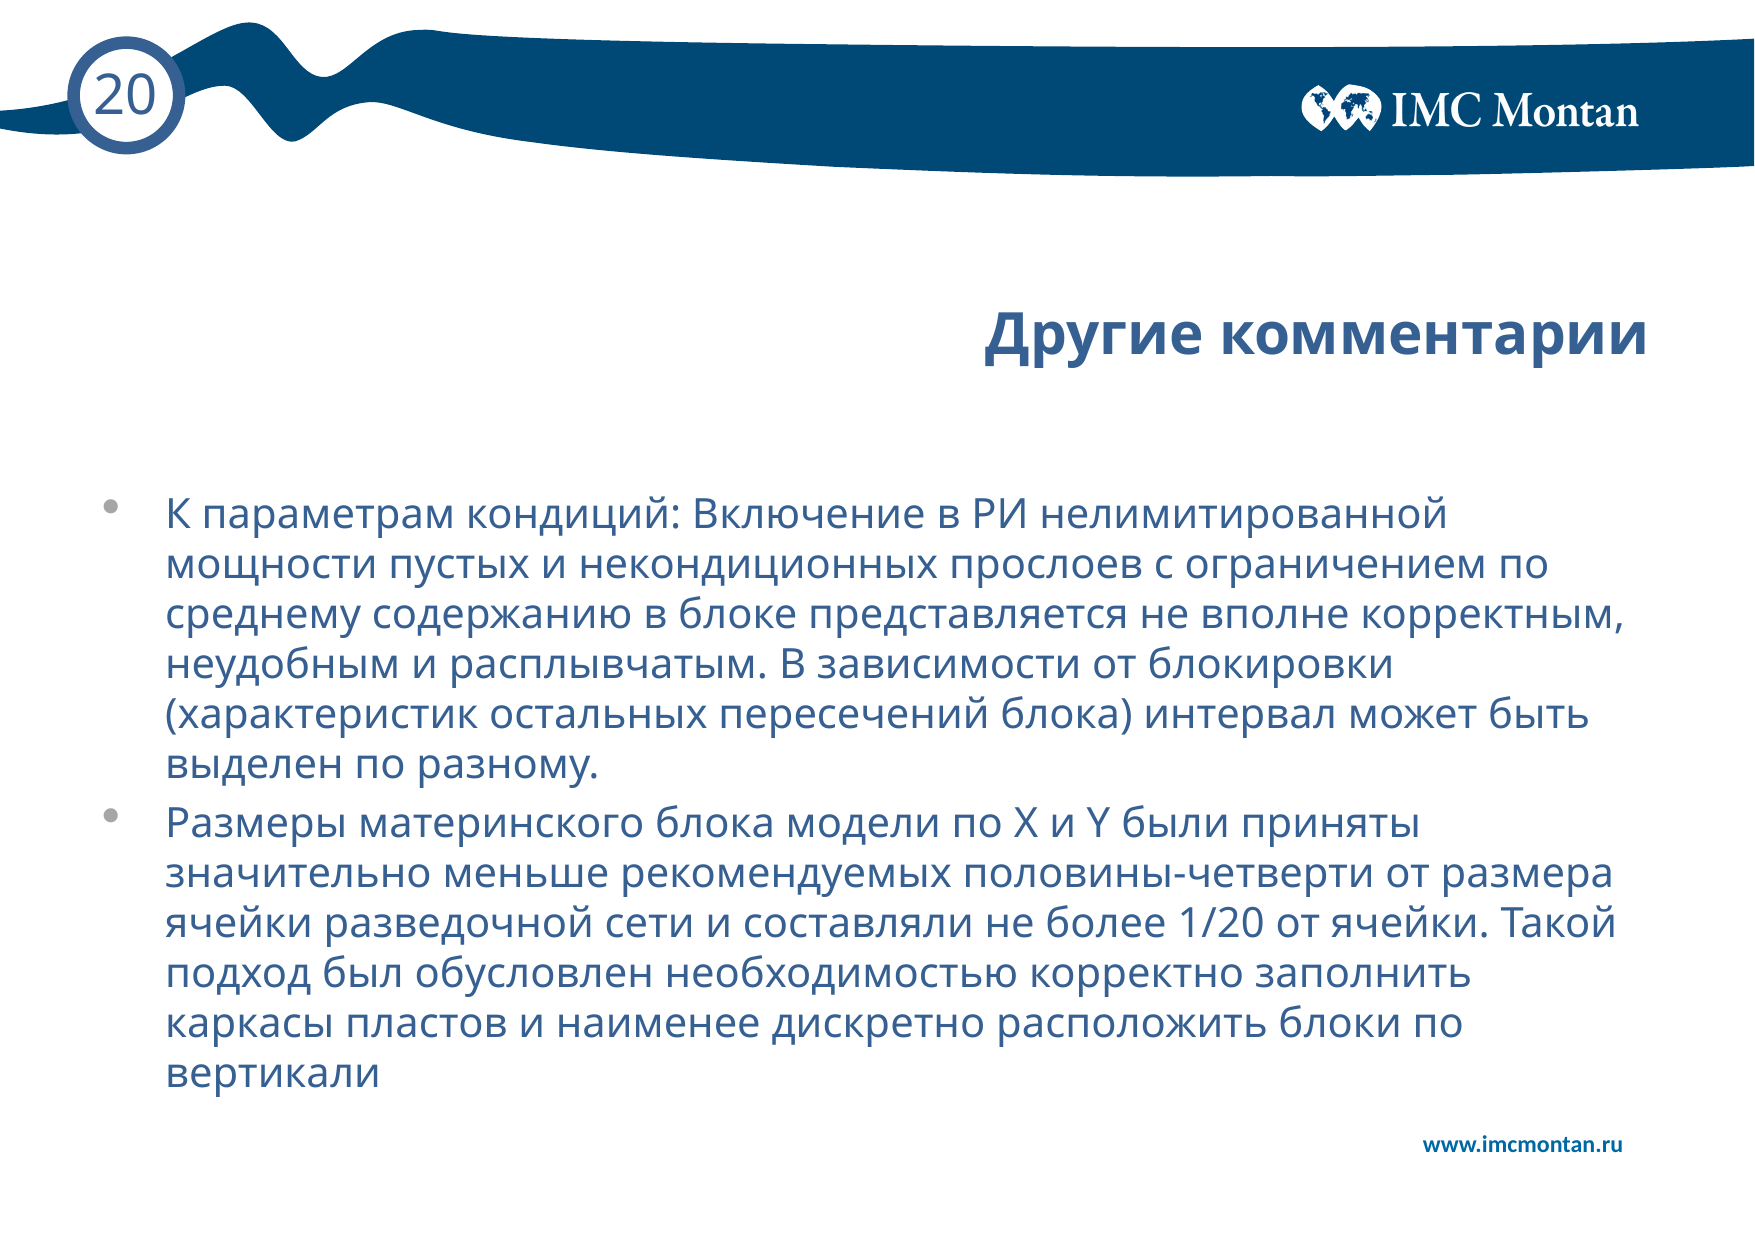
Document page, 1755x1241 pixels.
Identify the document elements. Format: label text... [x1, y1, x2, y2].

list К параметрам кондиций: Включение в РИ нелимитированной мощности пустых и некондиционных прослоев с ограничением по среднему содержанию в блоке представляется не вполне корректным, неудобным и расплывчатым. В зависимости от блокировки (характеристик остальных пересечений блока) интервал может быть выделен по разному. Размеры материнского блока модели по X и Y были приняты значительно меньше рекомендуемых половины-четверти от размера ячейки разведочной сети и составляли не более 1/20 от ячейки. Такой подход был обусловлен необходимостью корректно заполнить каркасы пластов и наименее дискретно расположить блоки по вертикали [87, 478, 1667, 1152]
picture [1307, 88, 1378, 126]
title Другие комментарии [87, 230, 1667, 432]
